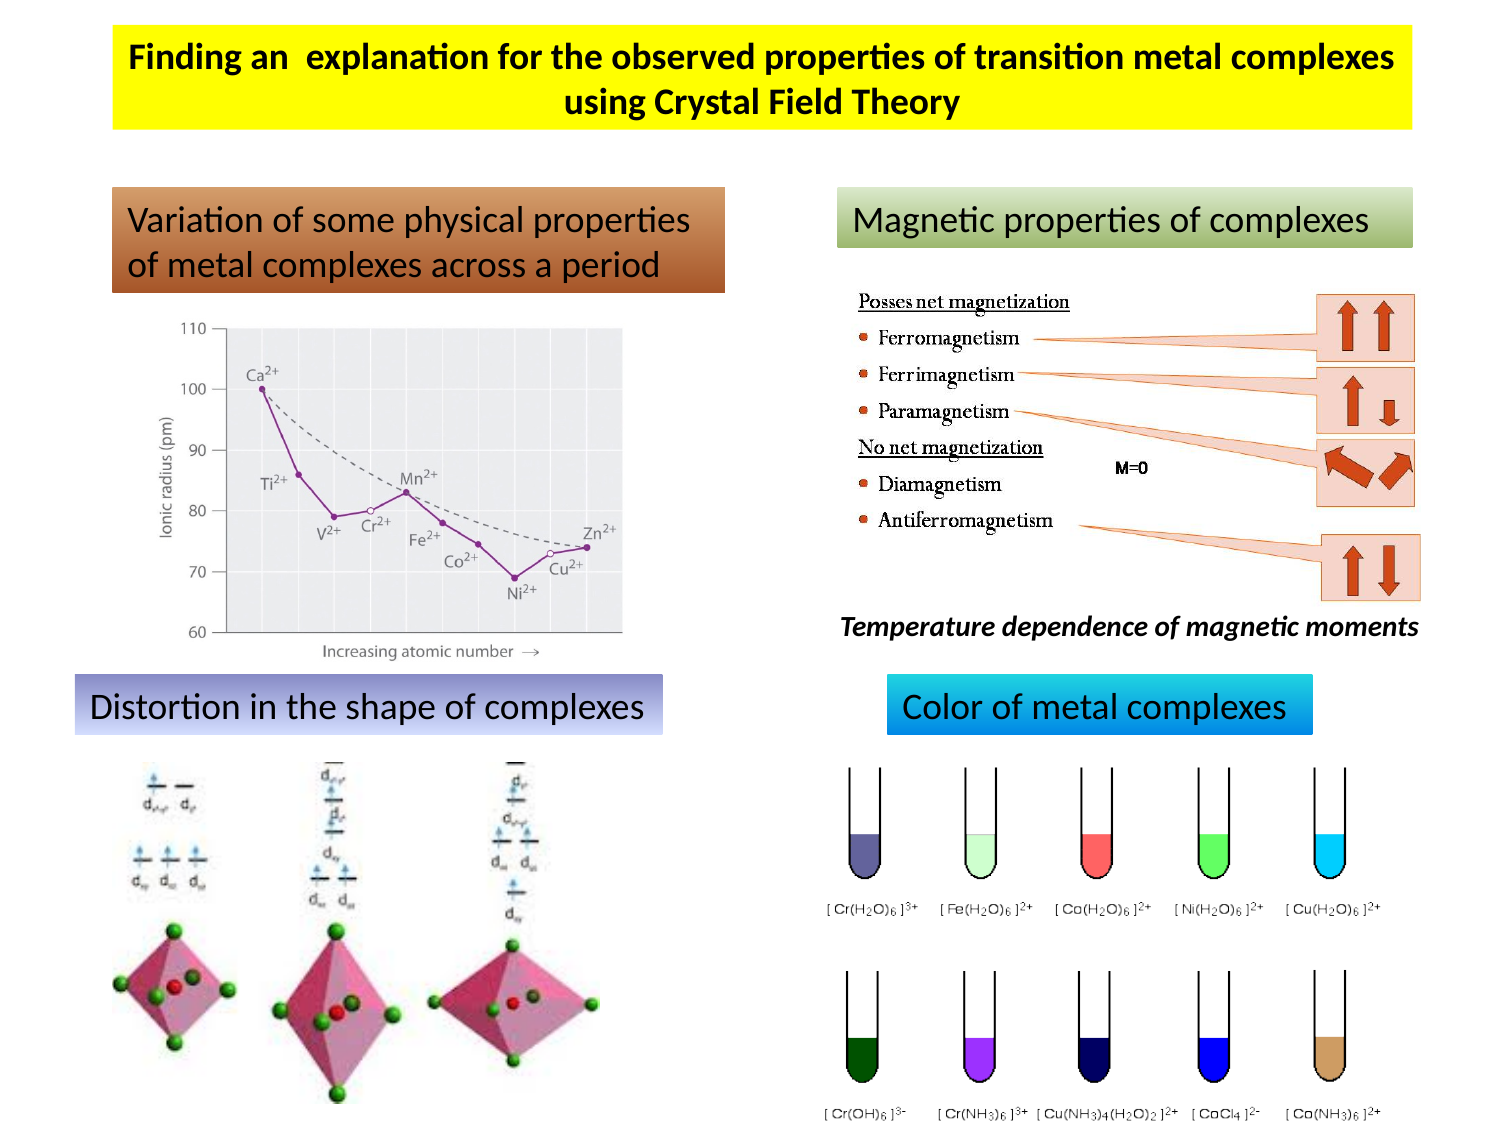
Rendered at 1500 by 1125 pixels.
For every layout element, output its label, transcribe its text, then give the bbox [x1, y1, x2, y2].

picture [149, 312, 631, 673]
text_box Distortion in the shape of complexes [74, 674, 663, 735]
picture [112, 762, 601, 1104]
text_box Color of metal complexes [887, 674, 1313, 735]
text_box Temperature dependence of magnetic moments [824, 599, 1438, 650]
text_box Finding an explanation for the observed properties of transition metal complexes using Crystal Field Theory [112, 24, 1413, 130]
text_box Variation of some physical properties of metal complexes across a period [112, 187, 725, 293]
text_box Magnetic properties of complexes [837, 187, 1413, 248]
picture [849, 249, 1435, 613]
picture [824, 749, 1384, 1125]
